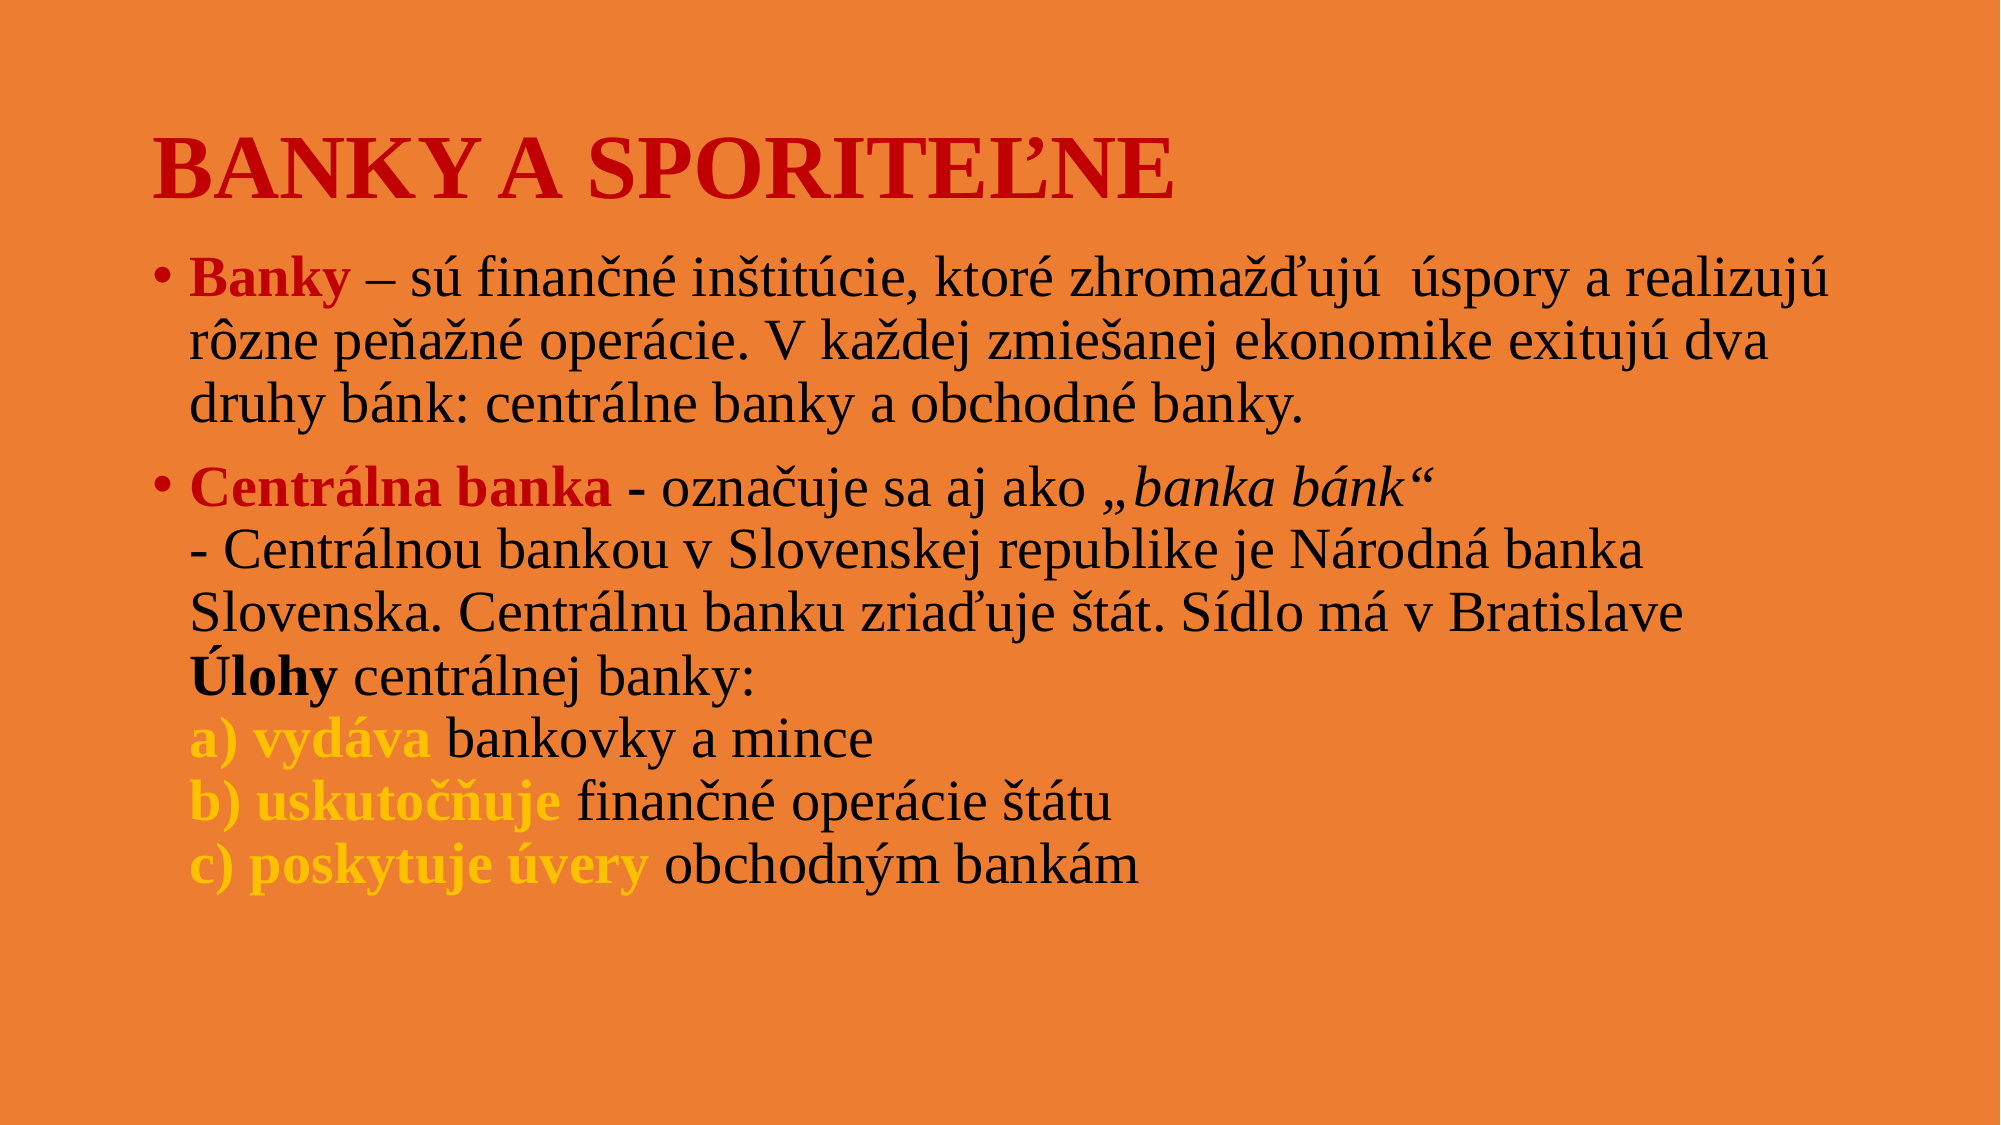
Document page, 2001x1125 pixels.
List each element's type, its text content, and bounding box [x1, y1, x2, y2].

list Banky – sú finančné inštitúcie, ktoré zhromažďujú úspory a realizujú rôzne peňažné operácie. V každej zmiešanej ekonomike exitujú dva druhy bánk: centrálne banky a obchodné banky. Centrálna banka - označuje sa aj ako „banka bánk“ - Centrálnou bankou v Slovenskej republike je Národná banka Slovenska. Centrálnu banku zriaďuje štát. Sídlo má v Bratislave Úlohy centrálnej banky: a) vydáva bankovky a mince b) uskutočňuje finančné operácie štátu c) poskytuje úvery obchodným bankám [137, 238, 1920, 1076]
title Banky a sporiteľne [137, 59, 1863, 238]
